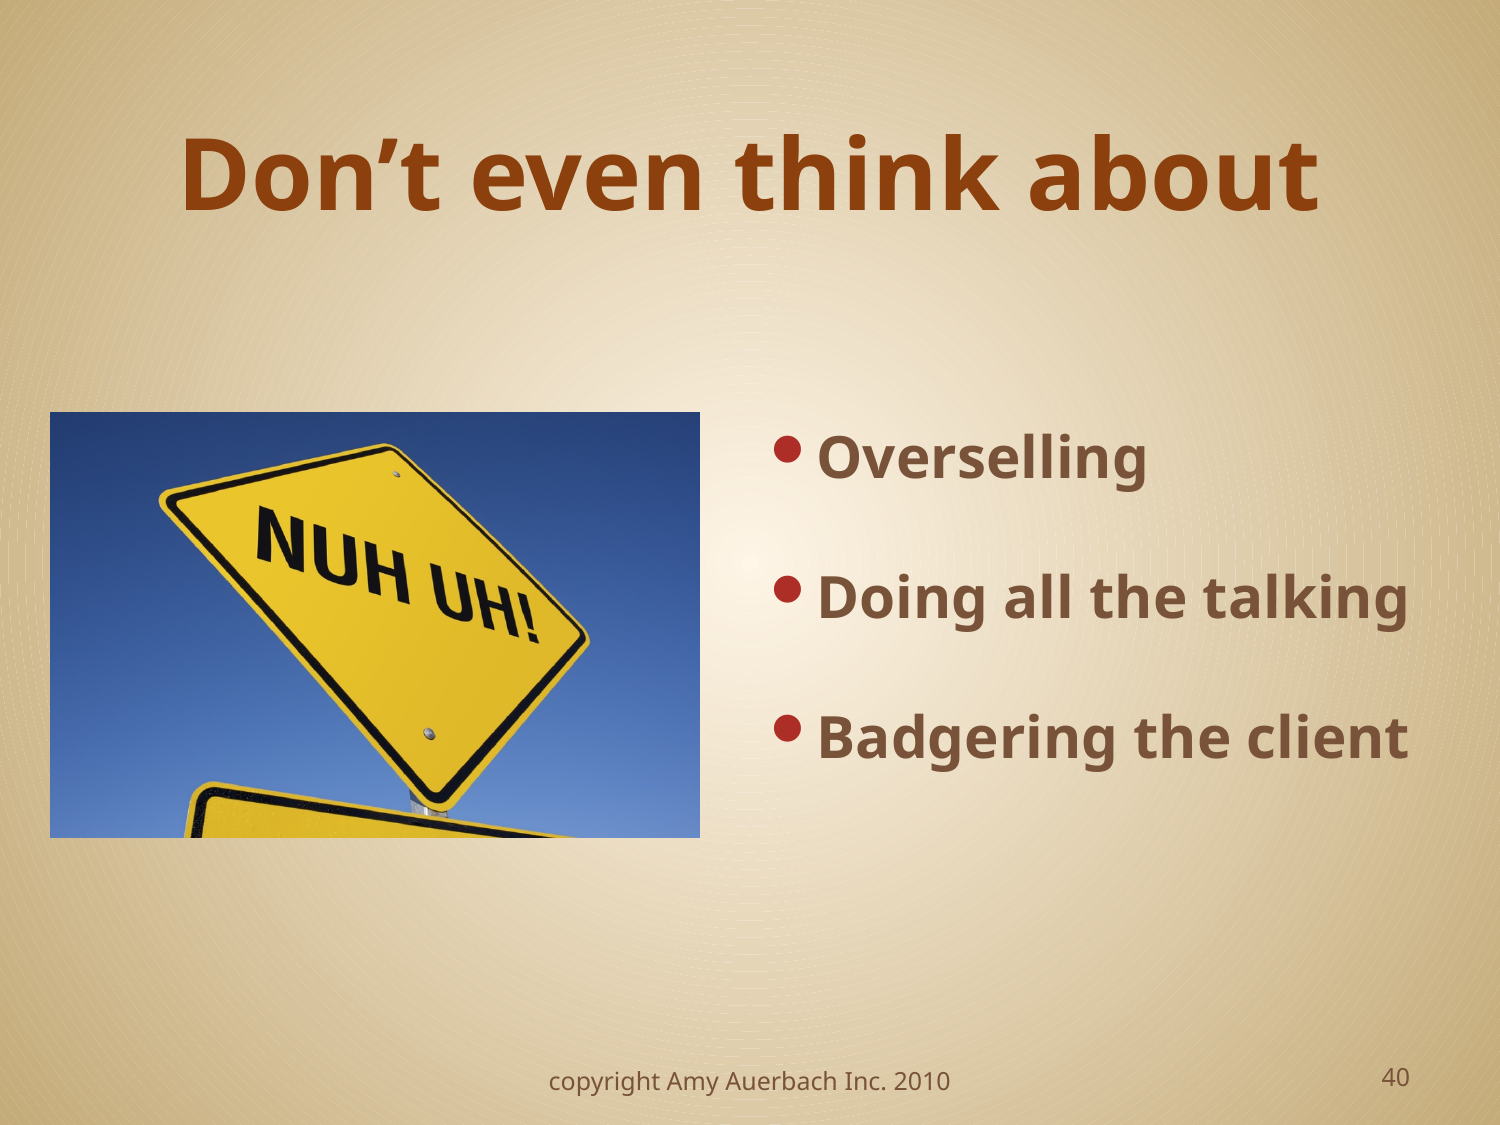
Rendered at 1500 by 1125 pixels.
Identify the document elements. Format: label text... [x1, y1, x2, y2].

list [50, 412, 701, 838]
title Don’t even think about [75, 50, 1425, 238]
slide_number 40 [1074, 1024, 1425, 1103]
list Overselling Doing all the talking Badgering the client [762, 412, 1425, 1005]
footer copyright Amy Auerbach Inc. 2010 [512, 1024, 988, 1103]
